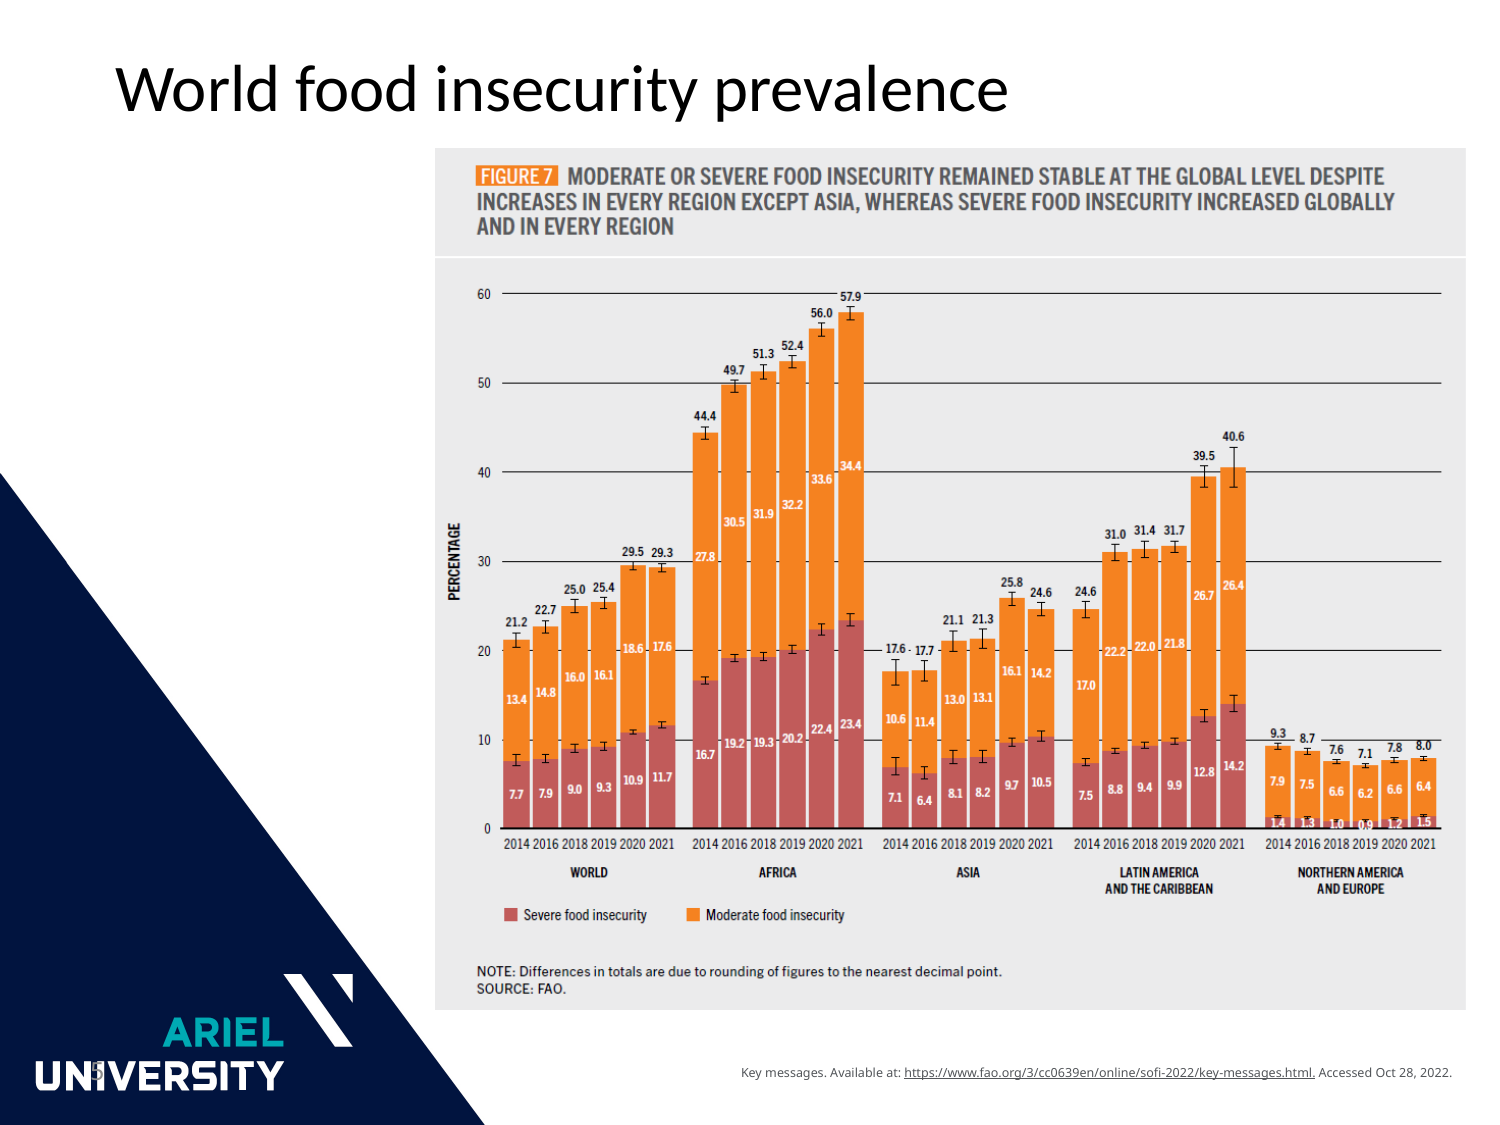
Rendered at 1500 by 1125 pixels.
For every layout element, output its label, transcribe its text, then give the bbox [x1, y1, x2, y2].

list World food insecurity prevalence [100, 37, 1221, 163]
slide_number 5 [75, 1042, 425, 1103]
picture [0, 0, 1500, 1125]
text_box Key messages. Available at: https://www.fao.org/3/cc0639en/online/sofi-2022/key-messages.html. Accessed Oct 28, 2022. [726, 1057, 1471, 1090]
